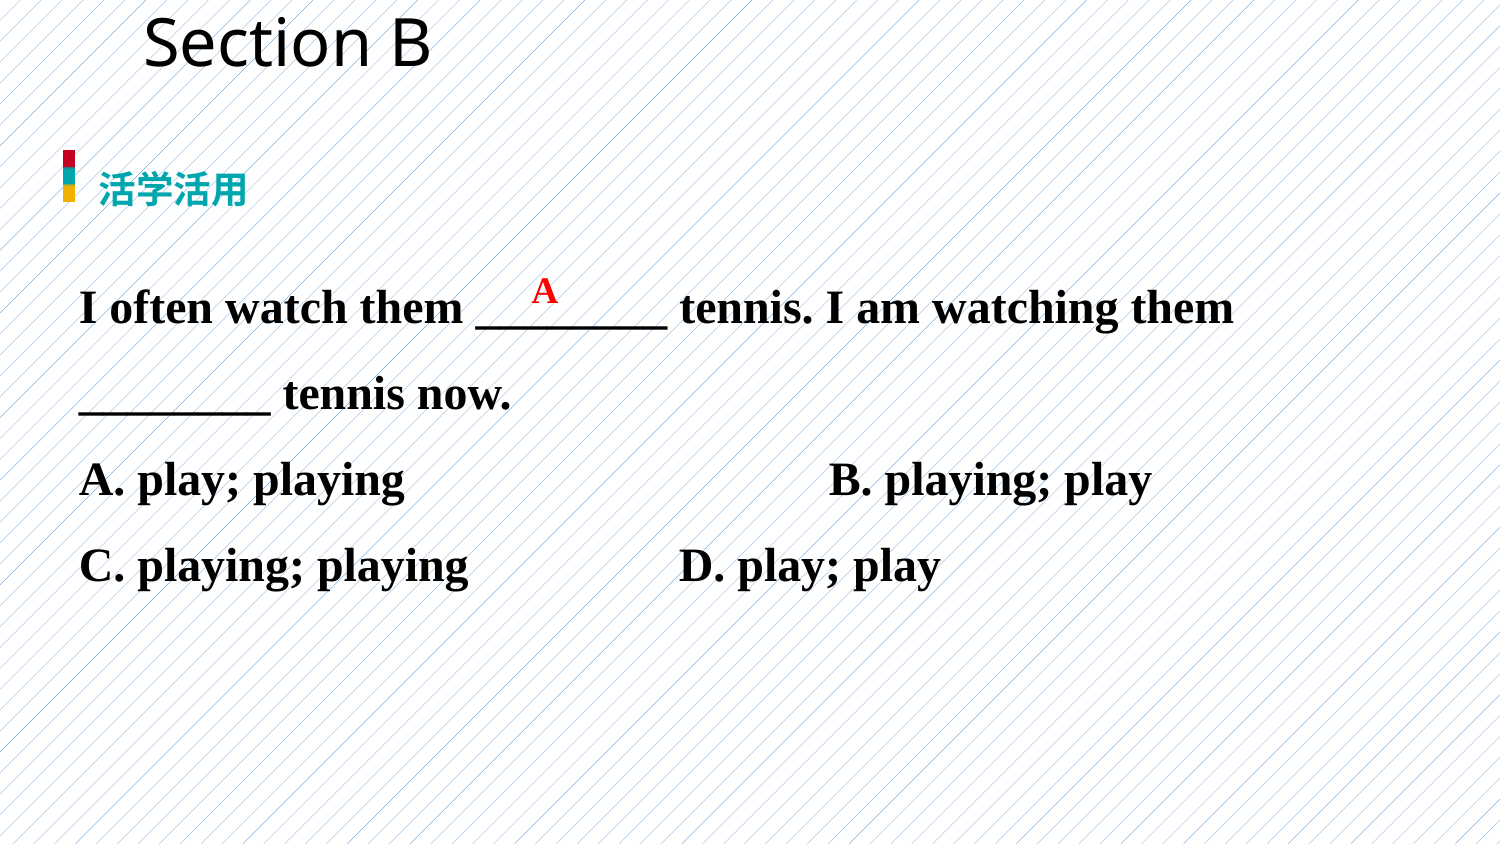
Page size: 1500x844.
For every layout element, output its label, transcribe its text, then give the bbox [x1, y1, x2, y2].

text_box 活学活用 [87, 137, 260, 217]
text_box I often watch them ________ tennis. I am watching them ________ tennis now. A. play; playing B. playing; play C. playing; playing D. play; play [67, 241, 1454, 597]
text_box Section B [75, 0, 502, 166]
text_box A [519, 260, 570, 317]
picture [63, 150, 75, 202]
